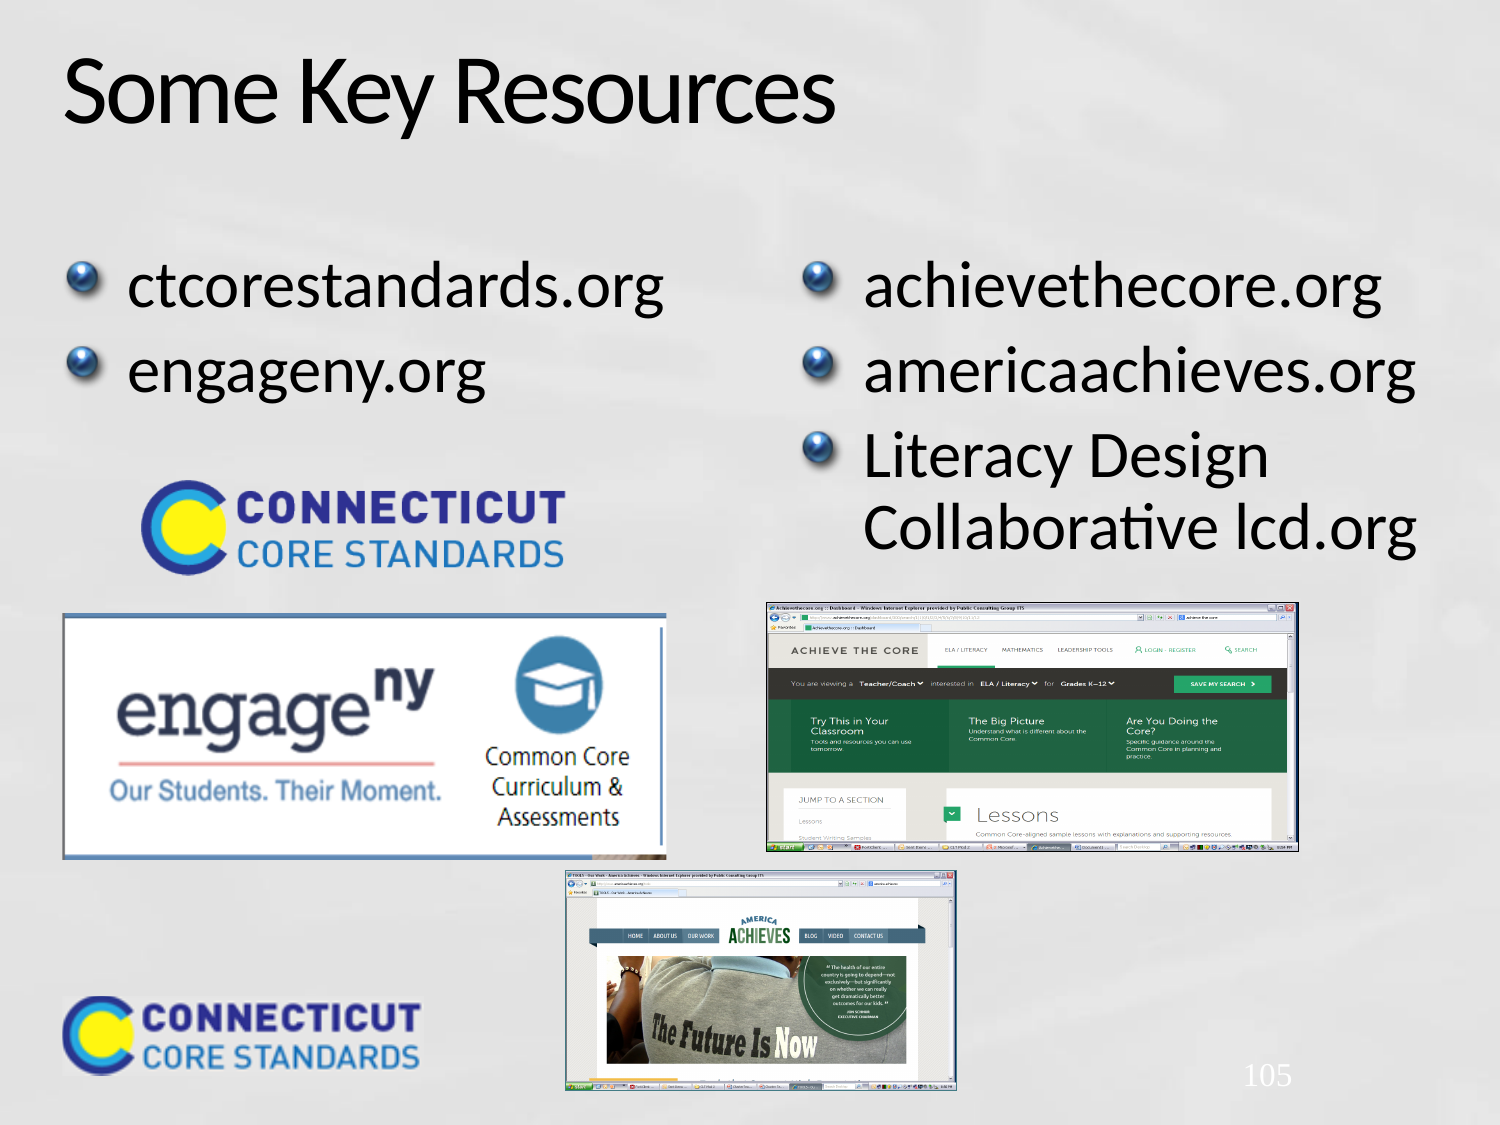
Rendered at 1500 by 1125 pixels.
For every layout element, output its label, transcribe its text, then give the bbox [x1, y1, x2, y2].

footer [62, 996, 424, 1076]
text_box ctcorestandards.org engageny.org [62, 249, 700, 407]
picture [0, 0, 1500, 1125]
slide_number 105 [1227, 1043, 1438, 1103]
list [141, 480, 569, 576]
title Some Key Resources [62, 37, 1438, 147]
list achievethecore.org americaachieves.org Literacy Design Collaborative lcd.org [798, 249, 1436, 573]
